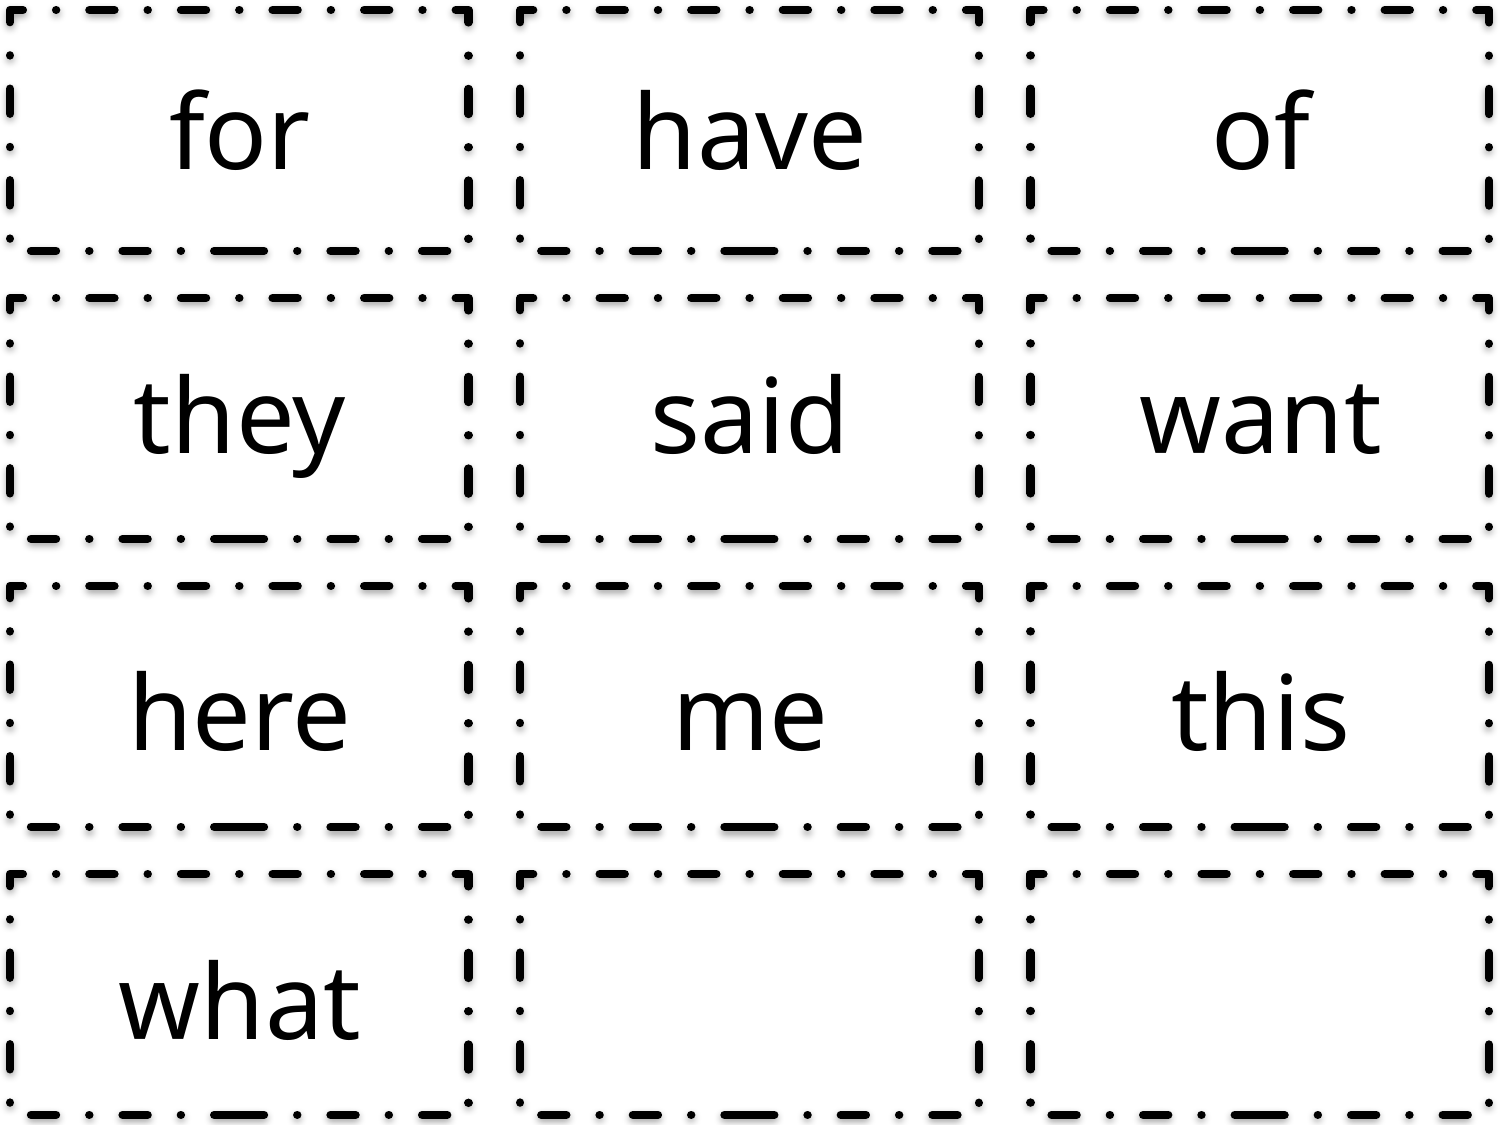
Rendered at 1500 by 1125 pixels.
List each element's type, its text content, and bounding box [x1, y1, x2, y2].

table_cell here [0, 563, 495, 857]
table_cell said [495, 263, 1006, 563]
table_cell what [0, 857, 495, 1125]
table_cell [1006, 857, 1500, 1125]
table_cell want [1006, 263, 1500, 563]
table_header have [495, 0, 1006, 263]
table_cell they [0, 263, 495, 563]
table_header of [1006, 0, 1500, 263]
table_cell me [495, 563, 1006, 857]
table_cell this [1006, 563, 1500, 857]
table_header for [0, 0, 495, 263]
table_cell [495, 857, 1006, 1125]
